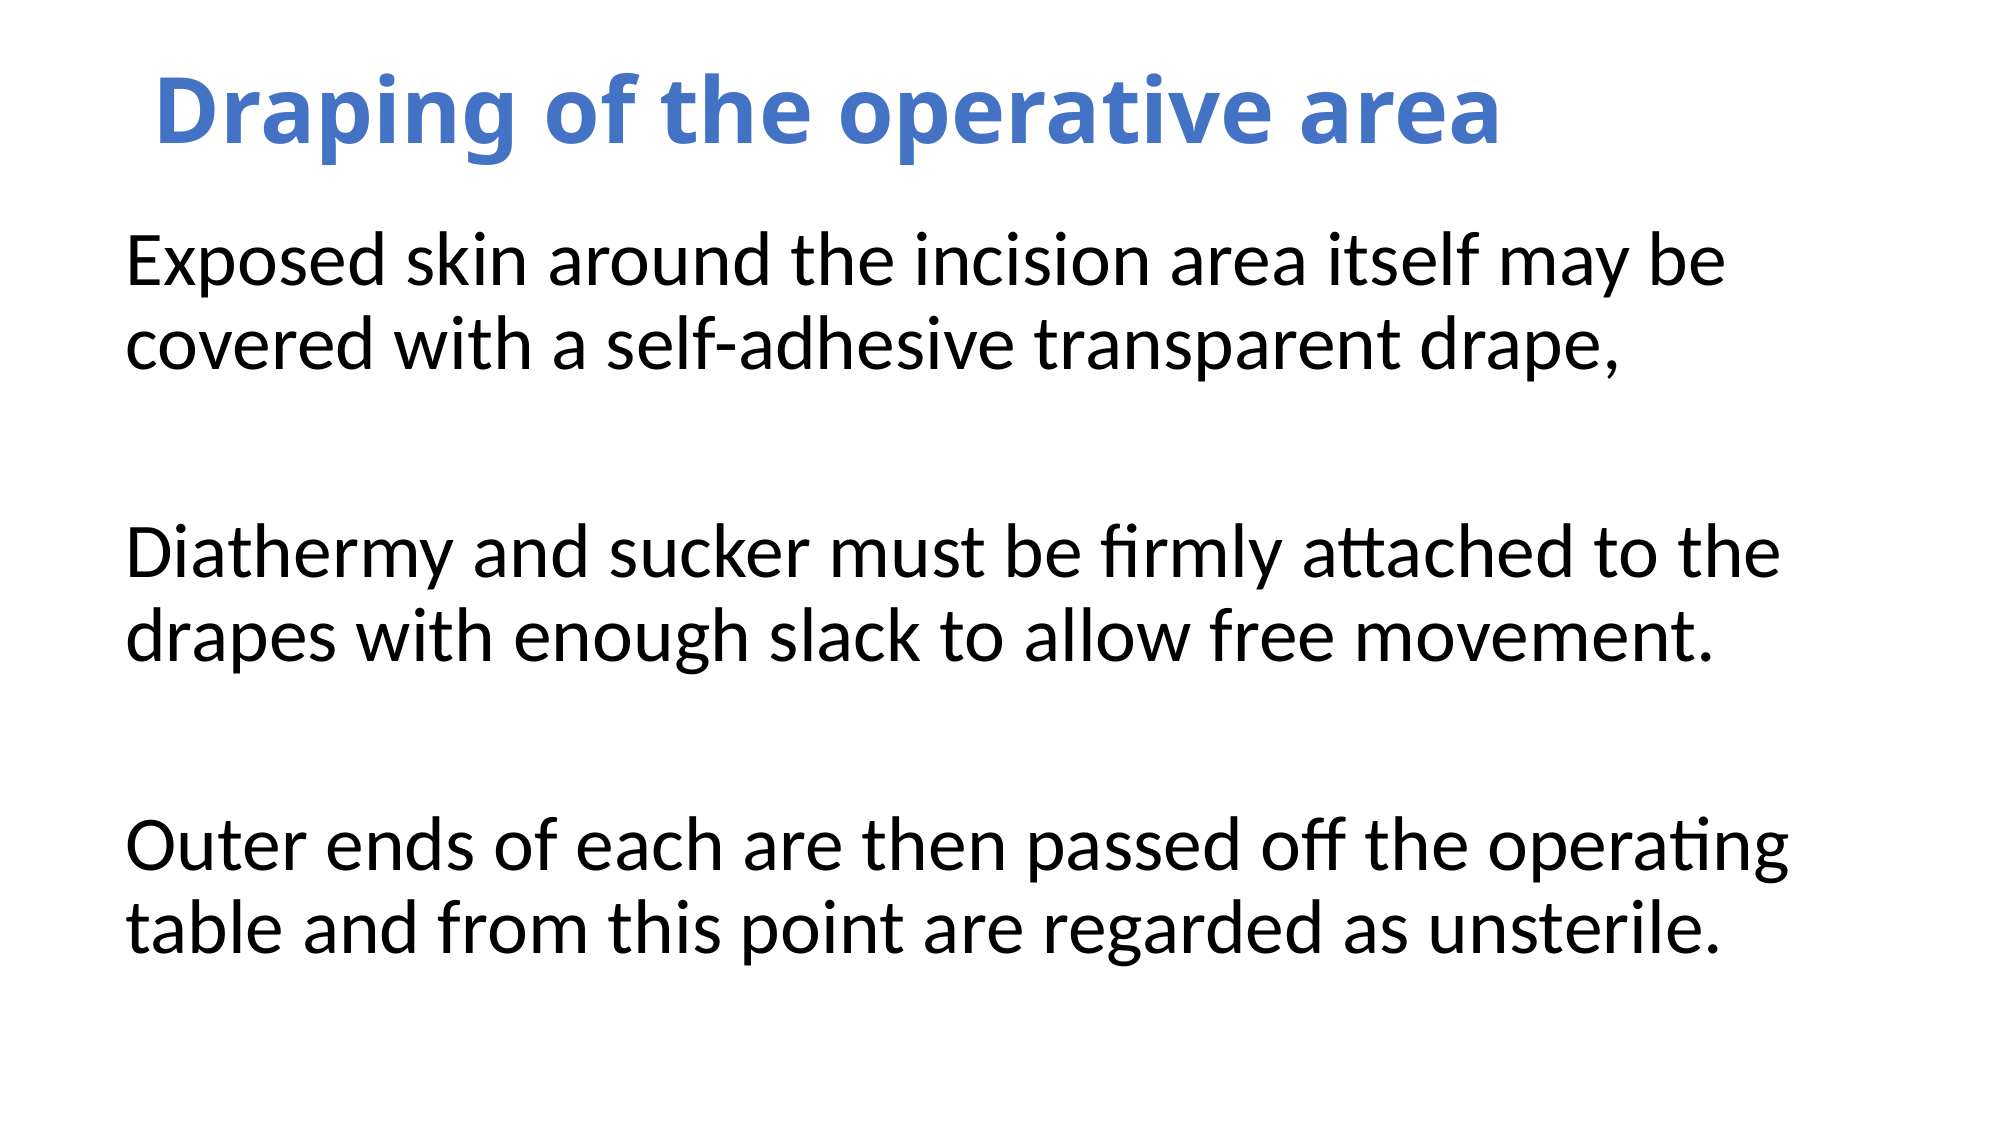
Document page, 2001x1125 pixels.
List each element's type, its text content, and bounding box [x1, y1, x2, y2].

list Exposed skin around the incision area itself may be covered with a self-adhesive transparent drape, Diathermy and sucker must be firmly attached to the drapes with enough slack to allow free movement. Outer ends of each are then passed off the operating table and from this point are regarded as unsterile. [110, 210, 1836, 1037]
title Draping of the operative area [137, 59, 1863, 278]
